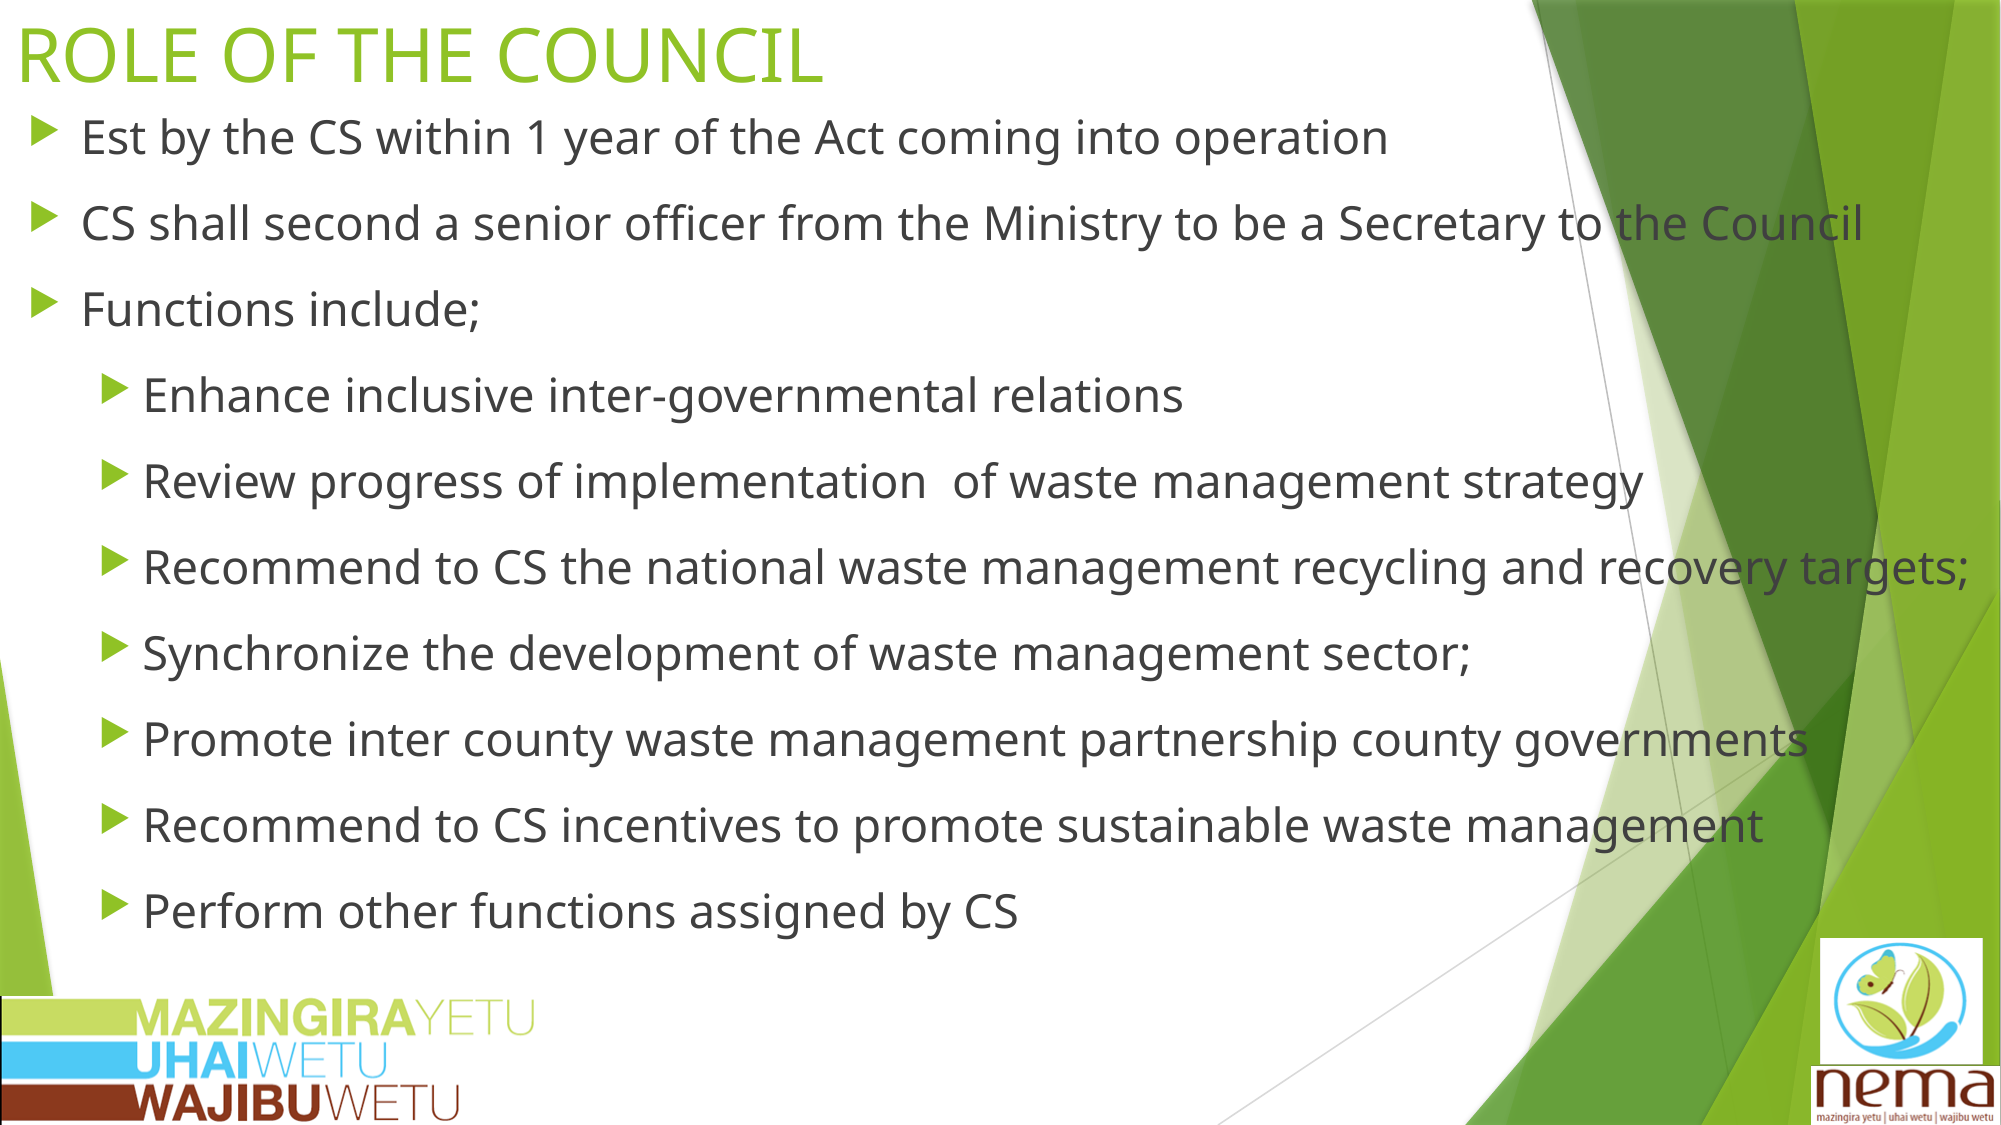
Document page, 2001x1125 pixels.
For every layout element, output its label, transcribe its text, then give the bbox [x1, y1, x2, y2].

list Est by the CS within 1 year of the Act coming into operation CS shall second a senior officer from the Ministry to be a Secretary to the Council Functions include; Enhance inclusive inter-governmental relations Review progress of implementation of waste management strategy Recommend to CS the national waste management recycling and recovery targets; Synchronize the development of waste management sector; Promote inter county waste management partnership county governments Recommend to CS incentives to promote sustainable waste management Perform other functions assigned by CS [12, 88, 2000, 992]
picture [1811, 938, 2000, 1125]
title ROLE OF THE COUNCIL [0, 0, 2000, 113]
picture [0, 996, 539, 1125]
